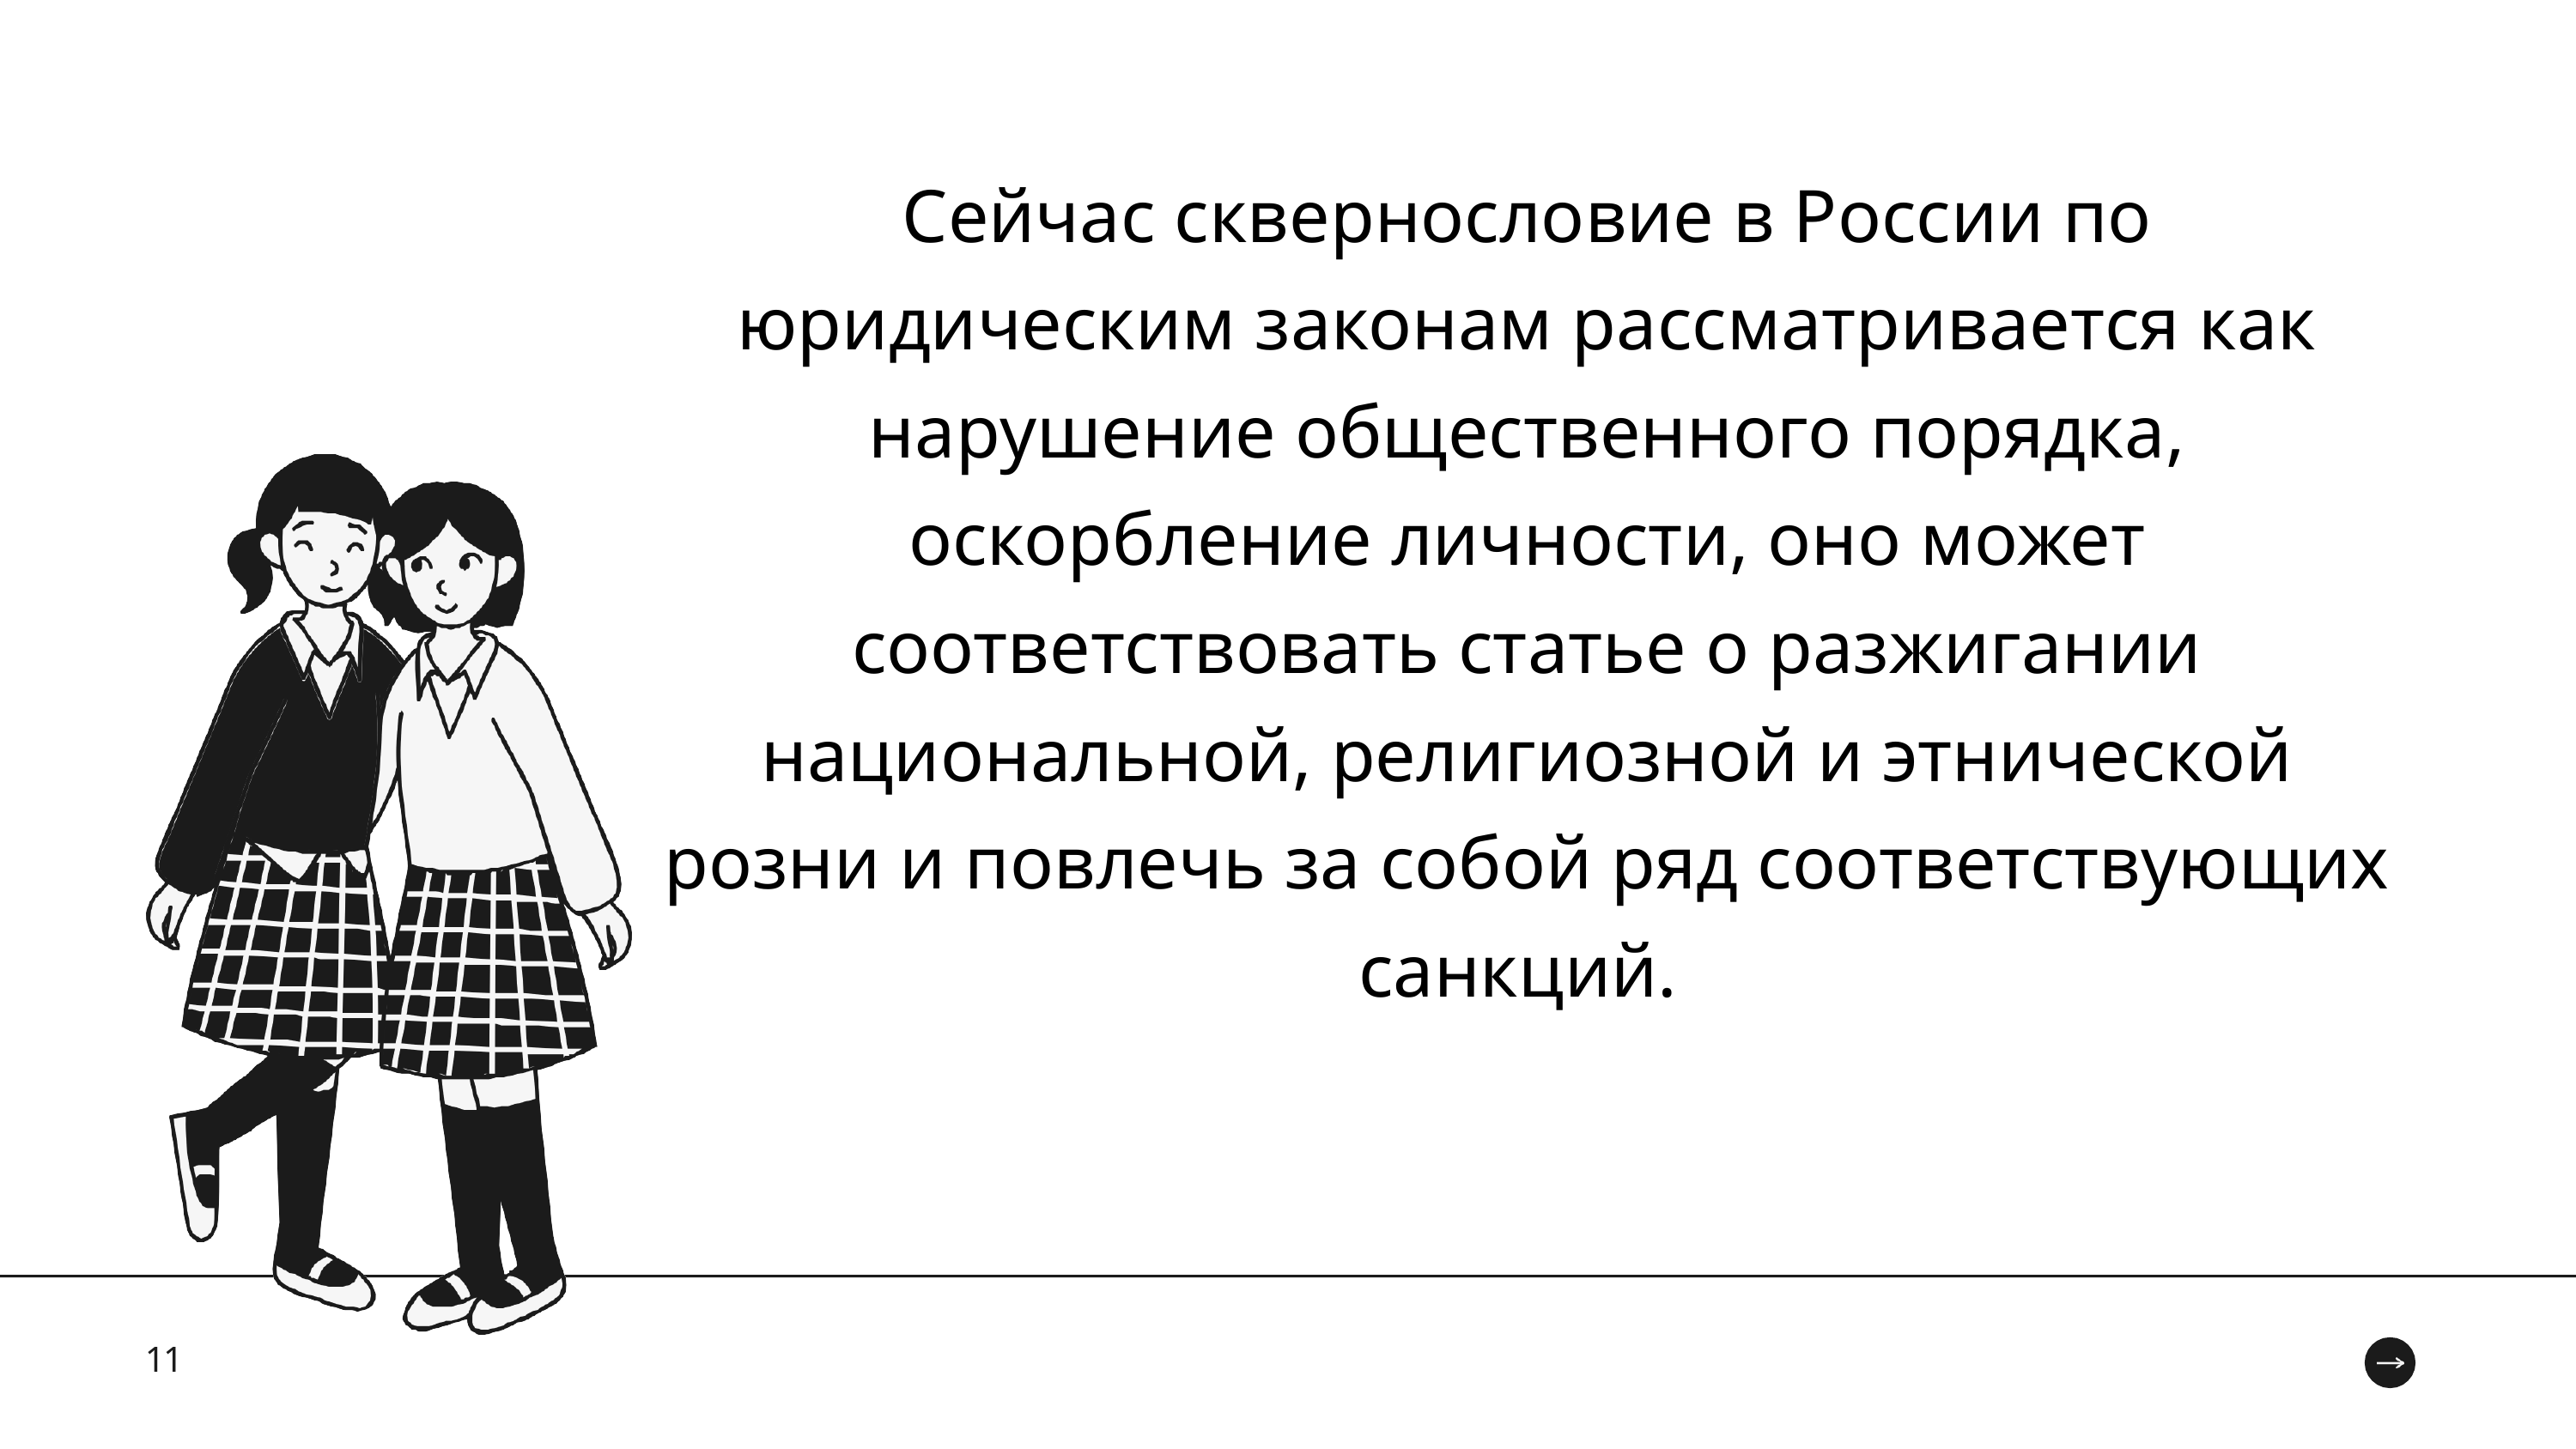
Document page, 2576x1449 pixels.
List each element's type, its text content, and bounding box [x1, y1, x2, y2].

text_box Сейчас сквернословие в России по юридическим законам рассматривается как нарушение общественного порядка, оскорбление личности, оно может соответствовать статье о разжигании национальной, религиозной и этнической розни и повлечь за собой ряд соответствующих санкций. [644, 147, 2411, 452]
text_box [2364, 1344, 2416, 1389]
slide_number 11 [139, 1344, 188, 1449]
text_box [0, 454, 2576, 1335]
